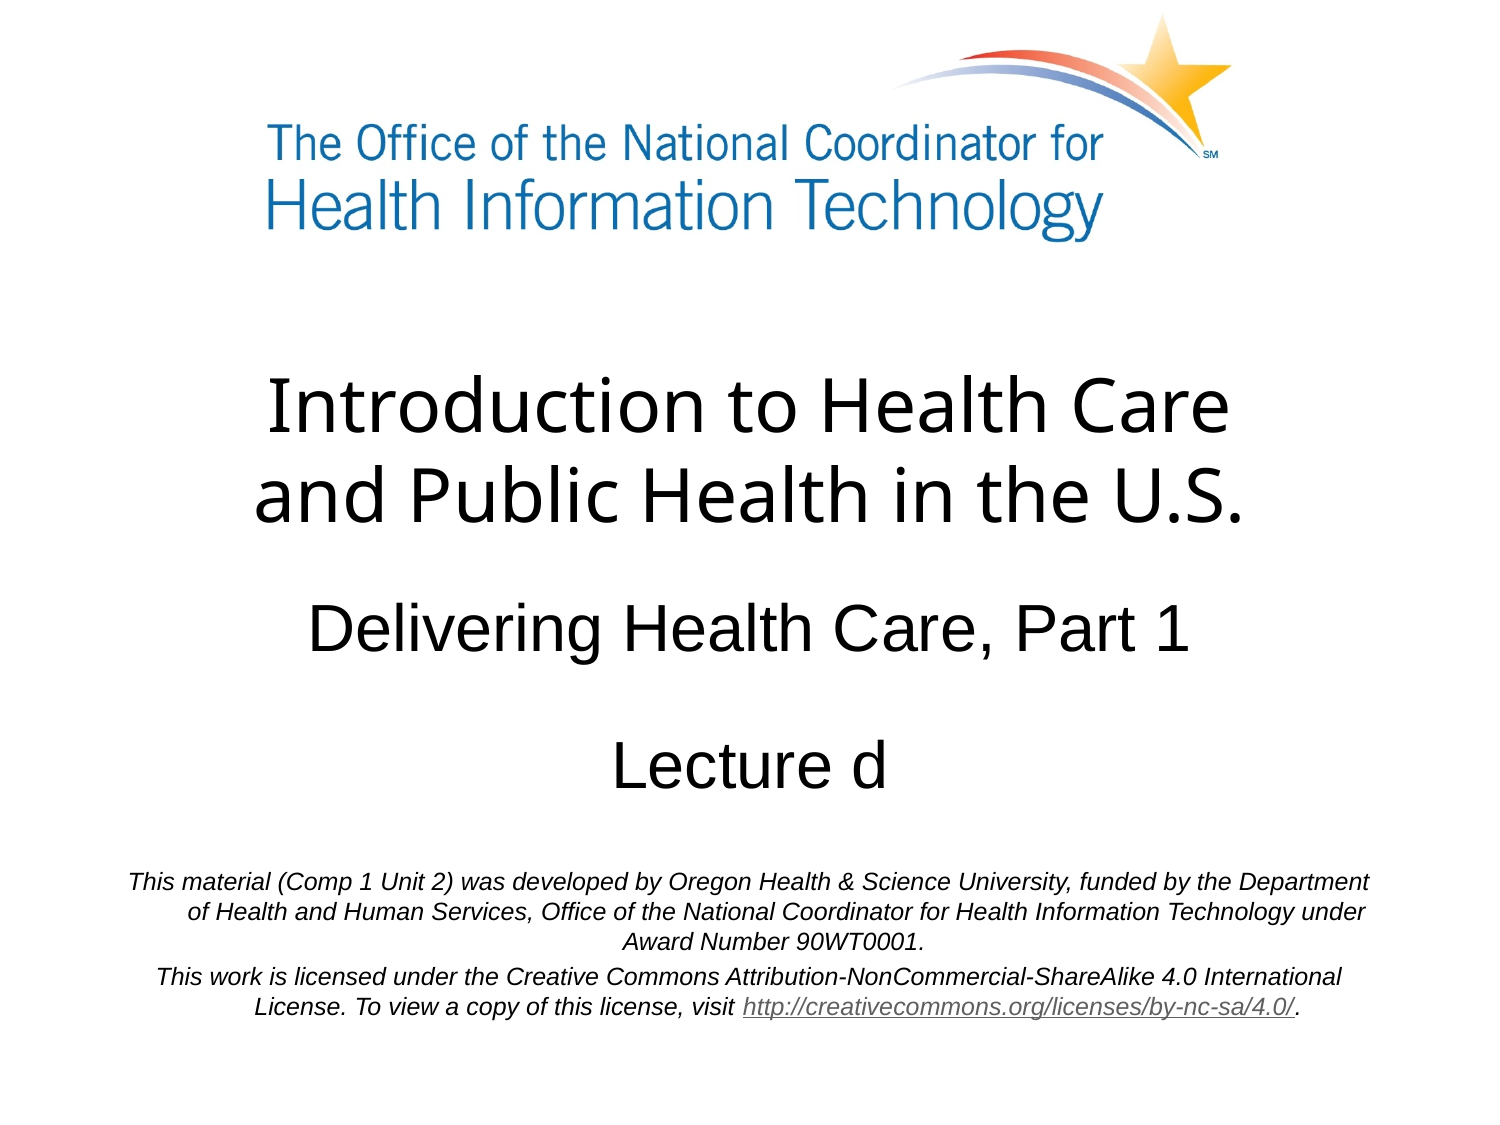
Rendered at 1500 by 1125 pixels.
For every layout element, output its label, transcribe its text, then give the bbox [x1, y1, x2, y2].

picture [252, 5, 1247, 250]
title Introduction to Health Care and Public Health in the U.S. [0, 349, 1500, 563]
list Lecture d [225, 714, 1275, 815]
list This material (Comp 1 Unit 2) was developed by Oregon Health & Science University, funded by the Department of Health and Human Services, Office of the National Coordinator for Health Information Technology under Award Number 90WT0001. This work is licensed under the Creative Commons Attribution-NonCommercial-ShareAlike 4.0 International License. To view a copy of this license, visit http://creativecommons.org/licenses/by-nc-sa/4.0/. [112, 858, 1388, 1059]
list Delivering Health Care, Part 1 [225, 577, 1275, 703]
